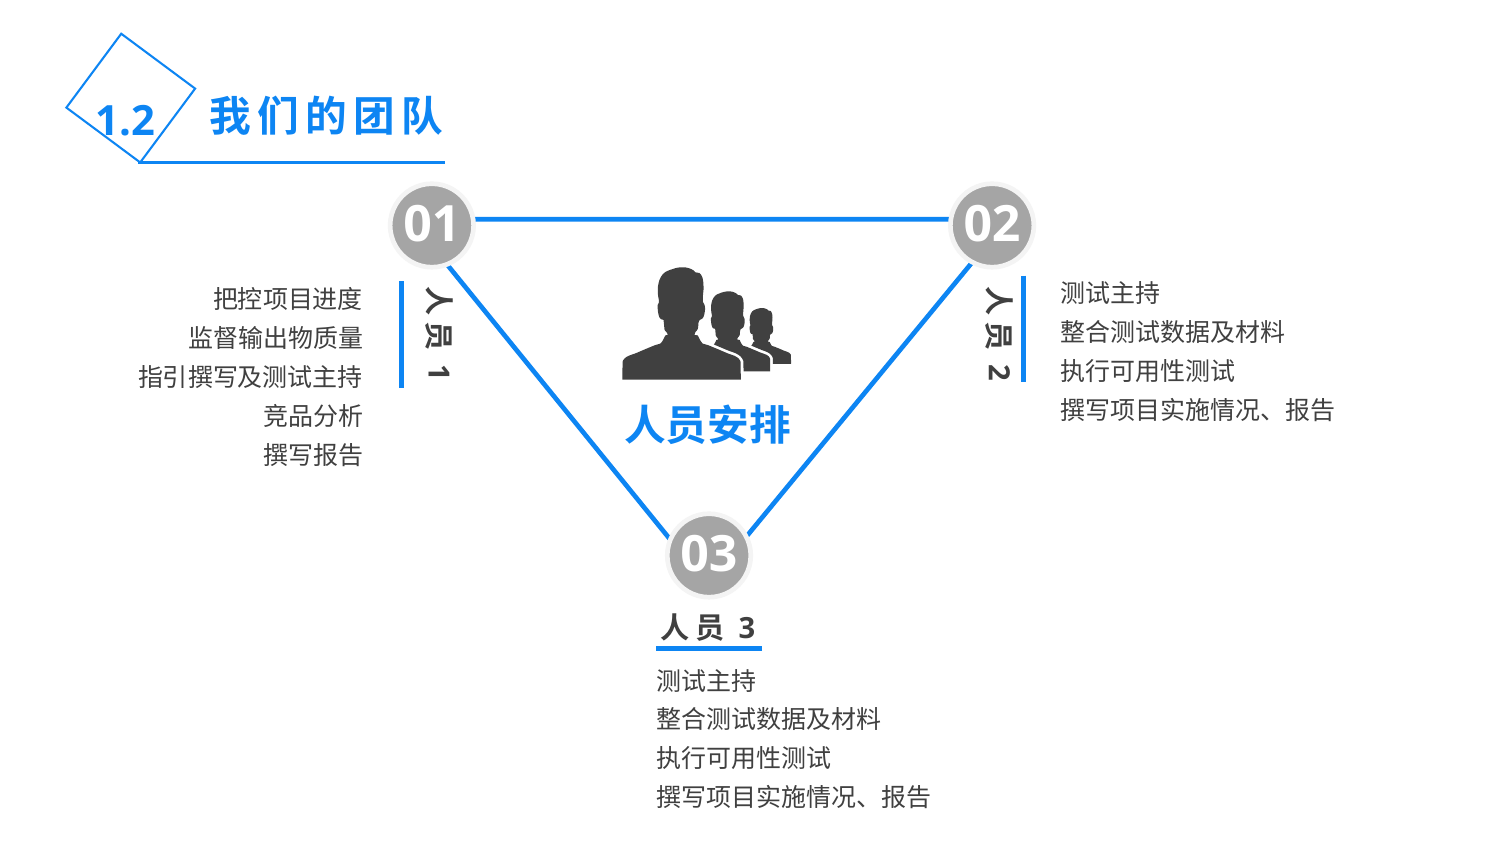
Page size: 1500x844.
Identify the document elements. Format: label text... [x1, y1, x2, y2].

text_box 测试主持 整合测试数据及材料 执行可用性测试 撰写项目实施情况、报告 [642, 648, 1008, 844]
text_box 测试主持 整合测试数据及材料 执行可用性测试 撰写项目实施情况、报告 [1045, 261, 1412, 433]
text_box 人员安排 [609, 391, 829, 457]
text_box [181, 76, 195, 110]
text_box 我们的团队 [195, 57, 727, 147]
text_box 02 [950, 183, 1034, 260]
text_box 把控项目进度 监督输出物质量 指引撰写及测试主持 竞品分析 撰写报告 [83, 267, 378, 513]
text_box 03 [667, 513, 751, 592]
text_box [710, 291, 771, 372]
text_box [99, 32, 160, 61]
text_box [64, 87, 80, 119]
text_box 人员2 [959, 260, 1036, 396]
text_box 人员3 [645, 592, 854, 648]
text_box 1.2 [80, 61, 181, 151]
text_box 01 [390, 183, 474, 260]
text_box [457, 218, 967, 540]
text_box [123, 151, 151, 162]
text_box [749, 308, 792, 364]
text_box [622, 267, 741, 380]
text_box 人员1 [399, 260, 476, 396]
